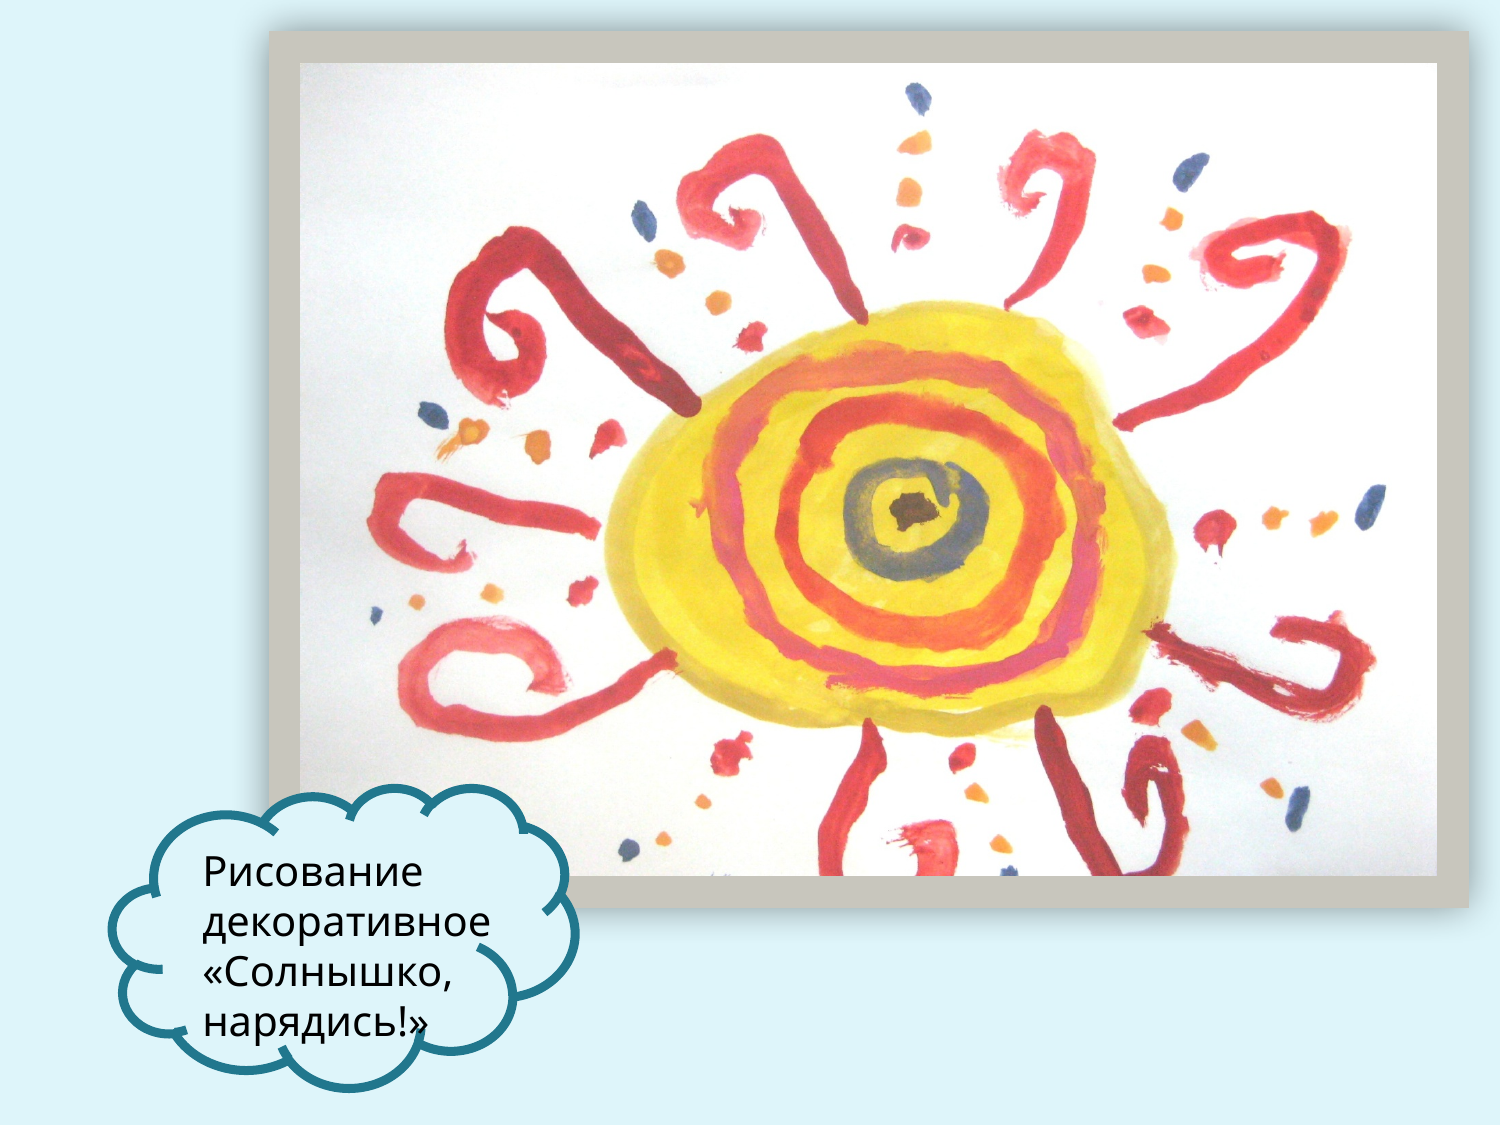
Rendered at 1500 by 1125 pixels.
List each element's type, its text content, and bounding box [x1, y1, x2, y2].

text_box Рисование декоративное «Солнышко, нарядись!» [187, 837, 550, 1053]
text_box [550, 888, 580, 988]
picture [299, 62, 1438, 877]
text_box [107, 795, 419, 1094]
